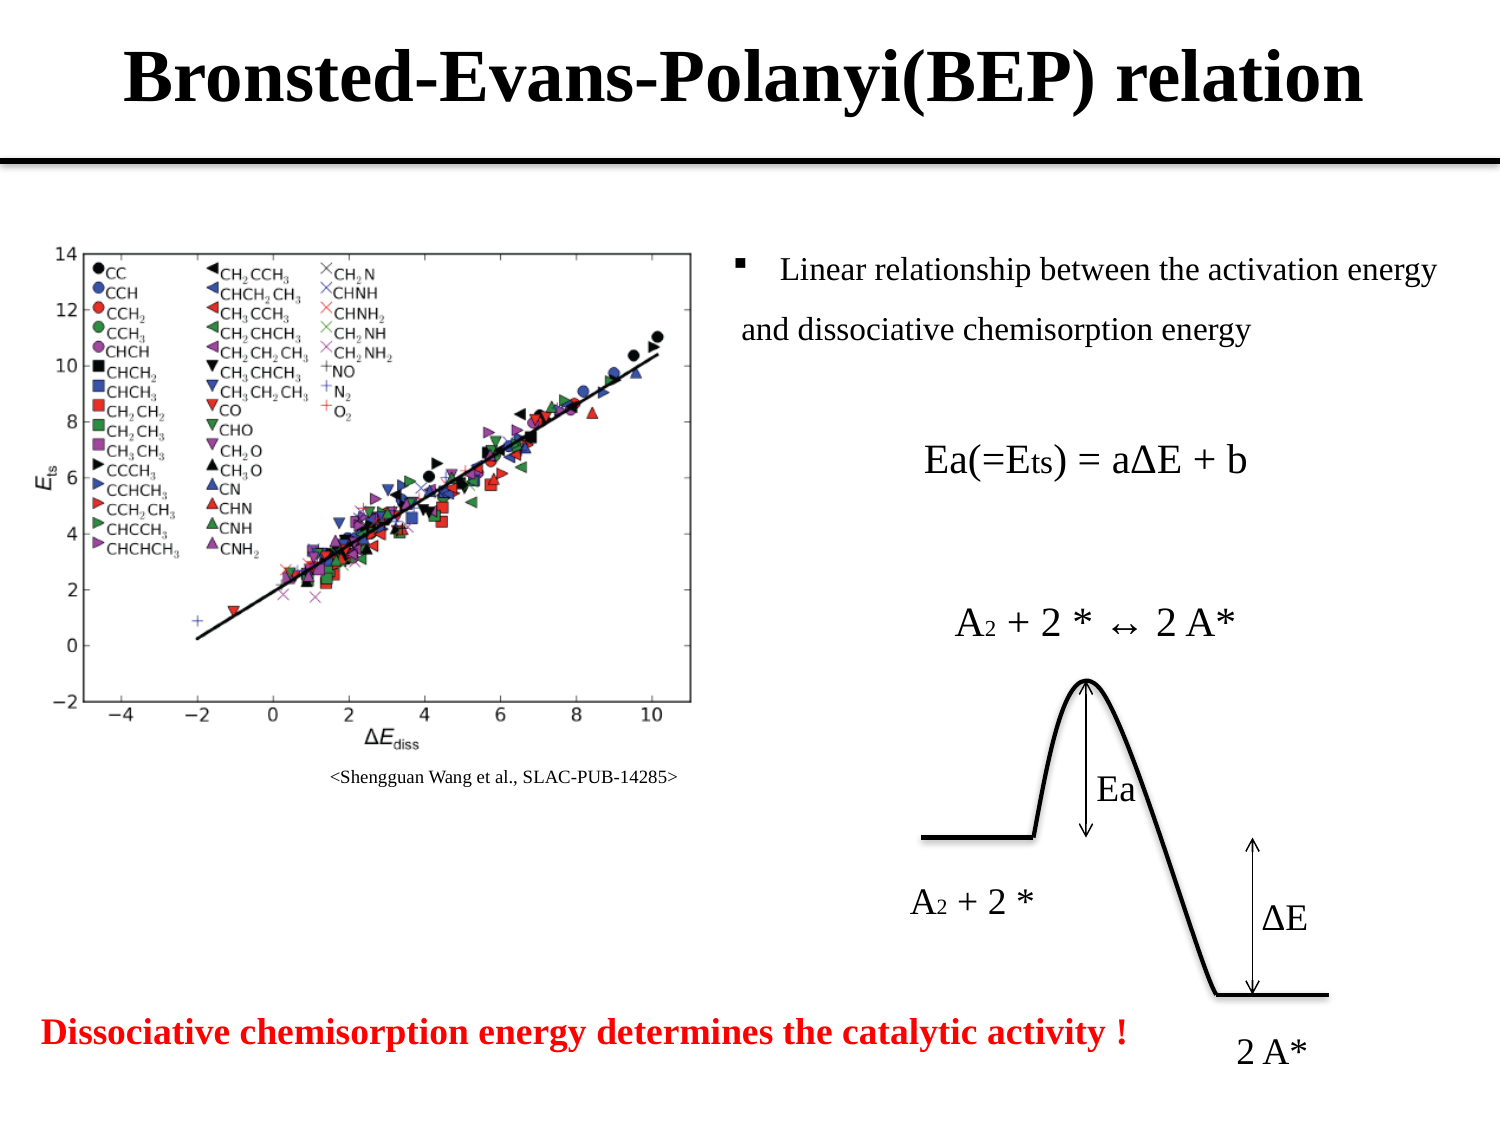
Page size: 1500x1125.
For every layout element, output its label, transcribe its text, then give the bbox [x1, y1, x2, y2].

text_box ΔE [1257, 885, 1324, 946]
text_box Dissociative chemisorption energy determines the catalytic activity ! [26, 999, 1145, 1060]
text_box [25, 231, 714, 795]
text_box A2 + 2 * ↔ 2 A* [939, 562, 1252, 653]
text_box Linear relationship between the activation energy and dissociative chemisorption energy Ea(=Ets) = aΔE + b [718, 219, 1454, 490]
text_box A2 + 2 * [894, 869, 1060, 930]
text_box [1031, 678, 1217, 994]
text_box Bronsted-Evans-Polanyi(BEP) relation [53, 19, 1436, 124]
text_box Ea [1090, 756, 1152, 817]
text_box 2 A* [1221, 1002, 1324, 1080]
